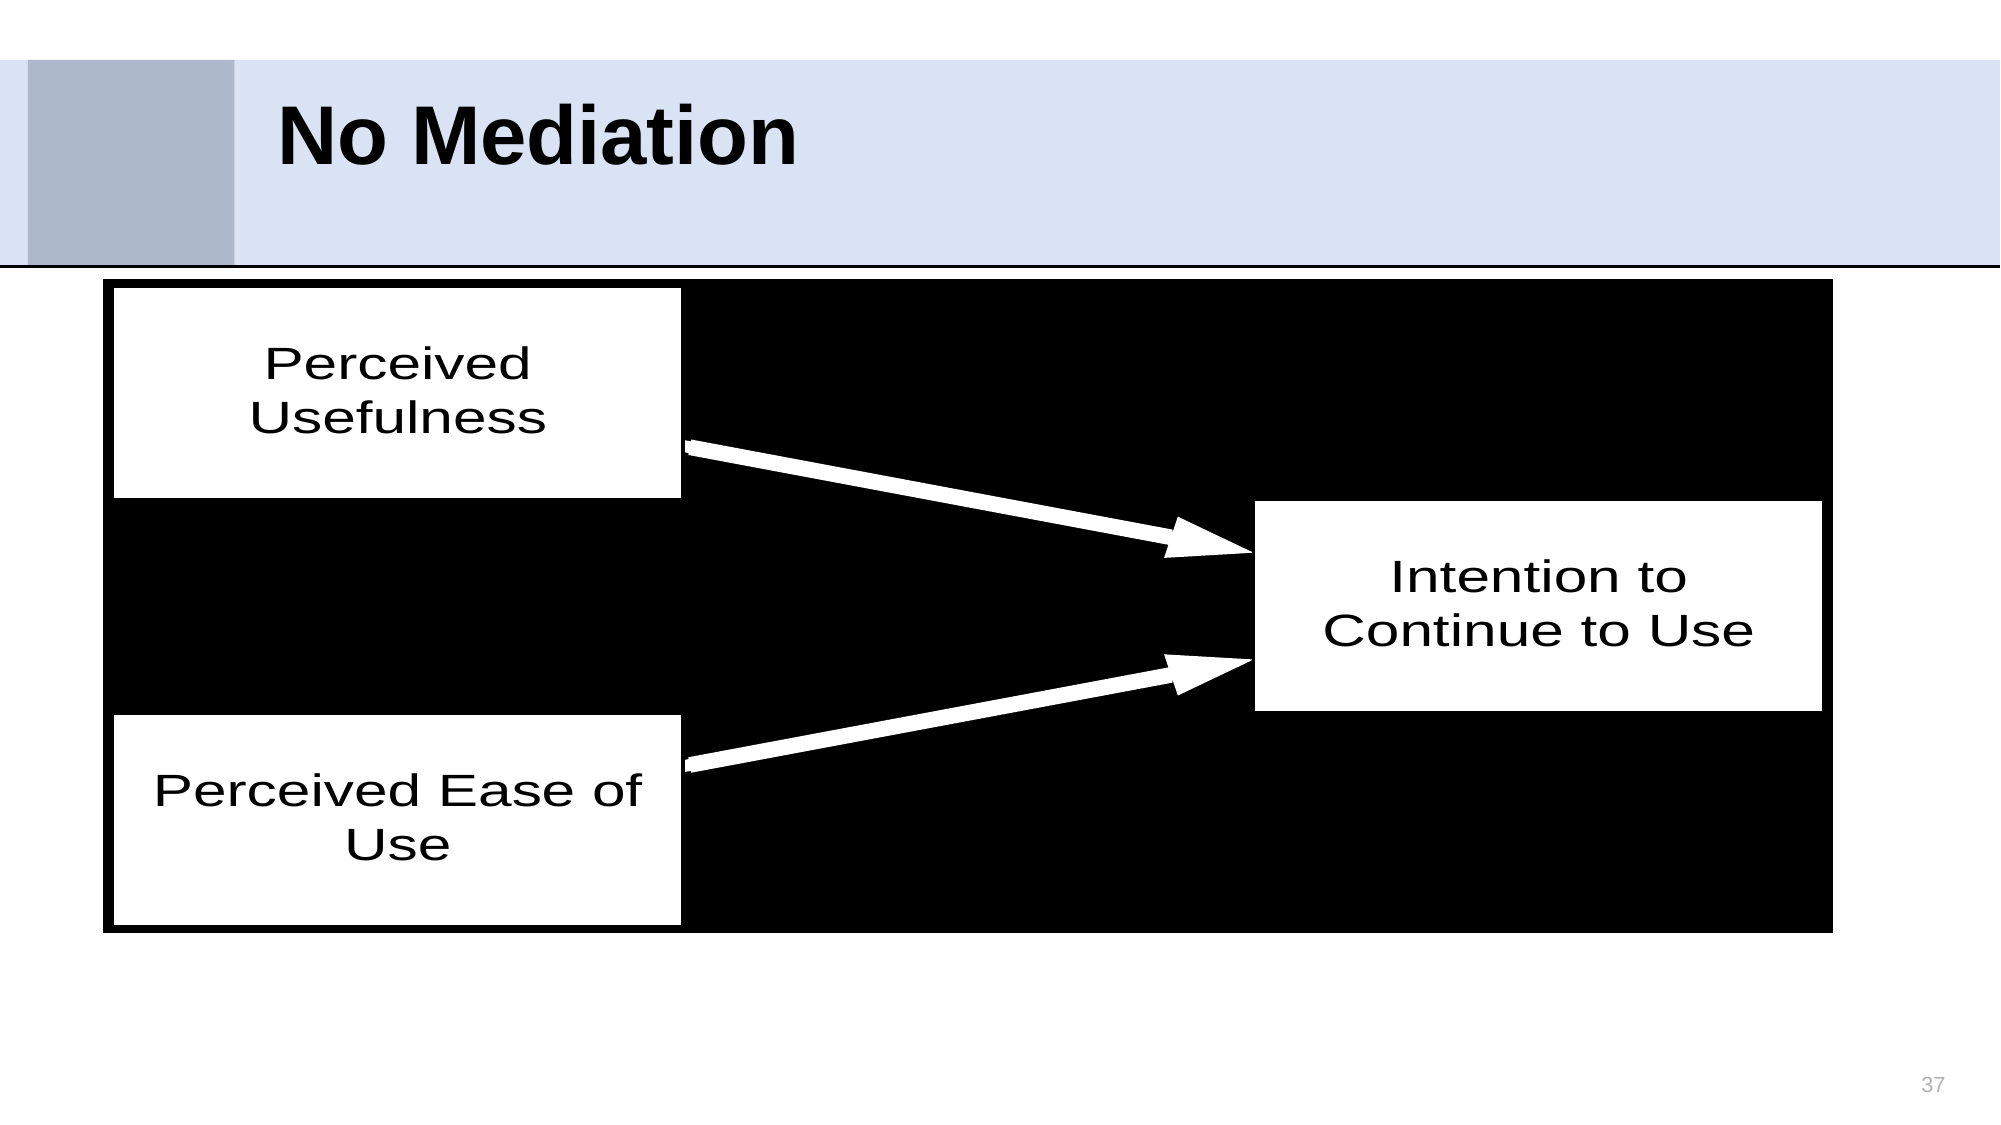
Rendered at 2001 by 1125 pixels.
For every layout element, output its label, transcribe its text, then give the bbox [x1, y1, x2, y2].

slide_number 37 [1694, 1065, 1961, 1103]
title No Mediation [262, 59, 2000, 203]
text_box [103, 278, 1834, 934]
